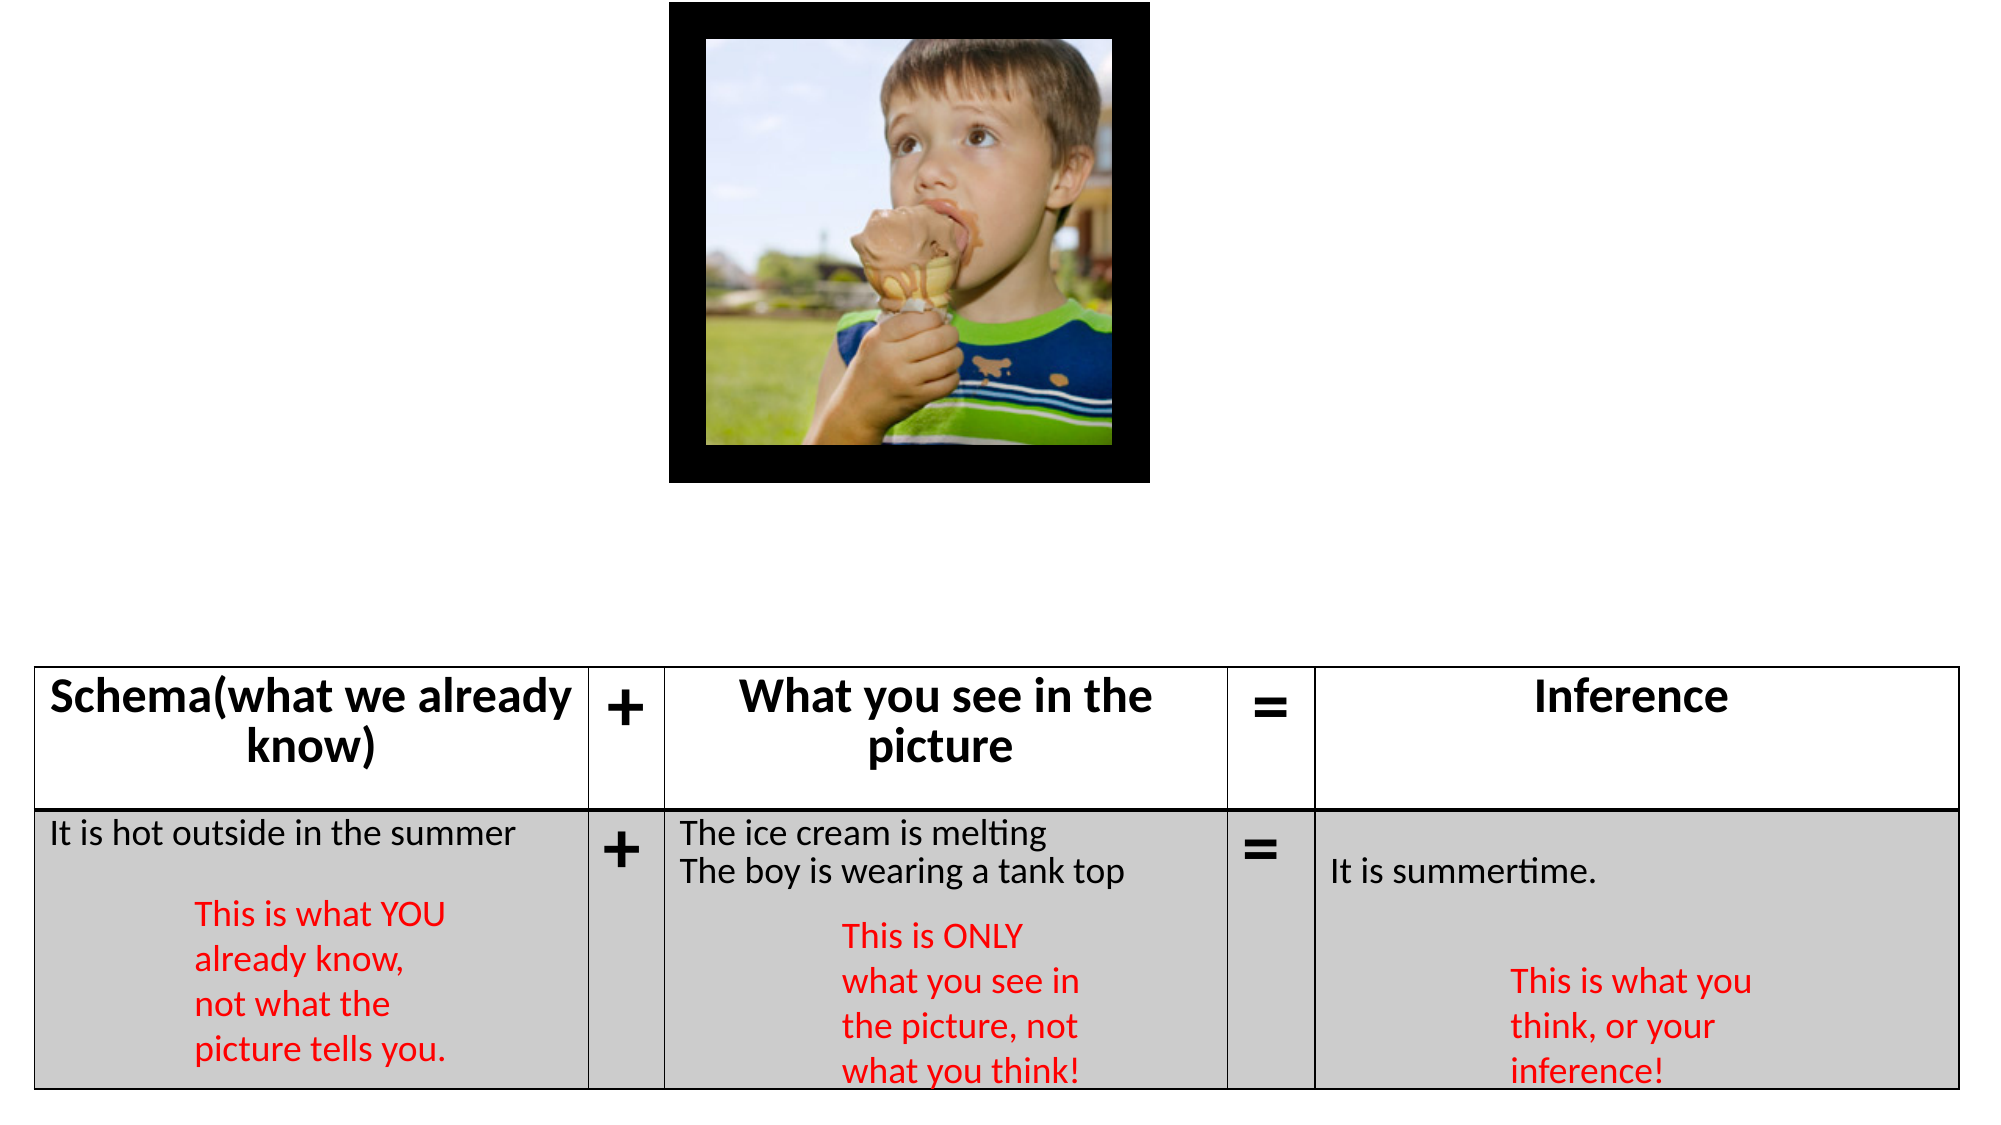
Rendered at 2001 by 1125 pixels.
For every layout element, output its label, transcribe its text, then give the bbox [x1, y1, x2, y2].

text_box This is what you think, or your inference! [1495, 949, 1781, 1099]
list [705, 39, 1113, 446]
table_header Inference [1316, 668, 1958, 808]
table_cell It is summertime. [1316, 812, 1958, 1088]
table_header + [589, 668, 664, 808]
text_box This is what YOU already know, not what the picture tells you. [179, 881, 465, 1076]
table_header = [1228, 668, 1314, 808]
table_cell + [589, 812, 664, 1088]
table_header What you see in the picture [665, 668, 1227, 808]
table_cell The ice cream is melting The boy is wearing a tank top [665, 812, 1227, 1088]
text_box This is ONLY what you see in the picture, not what you think! [827, 903, 1113, 1099]
table_header Schema(what we already know) [35, 668, 588, 808]
table_cell It is hot outside in the summer [35, 812, 588, 1088]
table_cell = [1228, 812, 1314, 1088]
